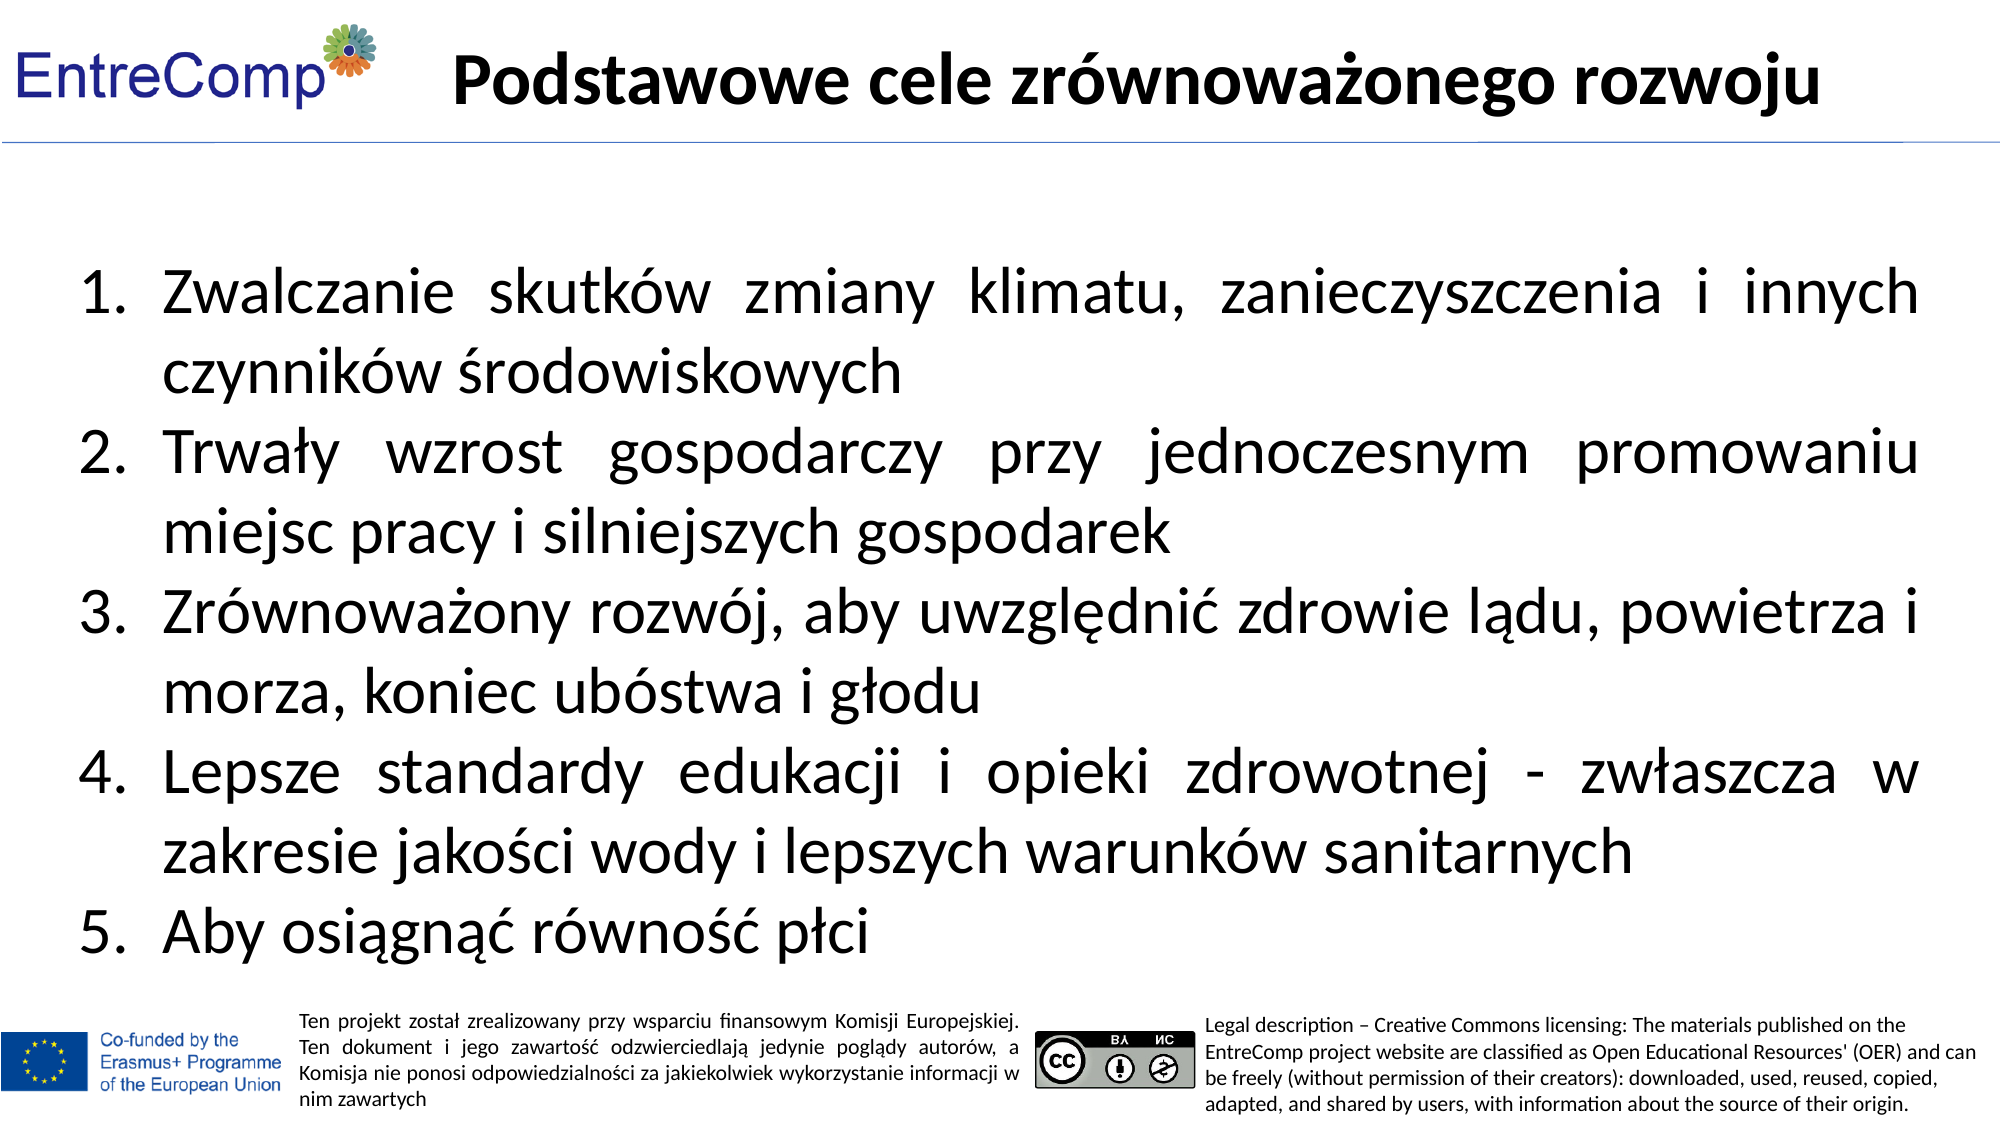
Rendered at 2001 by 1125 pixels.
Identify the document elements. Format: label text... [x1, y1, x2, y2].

picture [1035, 1031, 1196, 1089]
text_box Zwalczanie skutków zmiany klimatu, zanieczyszczenia i innych czynników środowiskowych Trwały wzrost gospodarczy przy jednoczesnym promowaniu miejsc pracy i silniejszych gospodarek Zrównoważony rozwój, aby uwzględnić zdrowie lądu, powietrza i morza, koniec ubóstwa i głodu Lepsze standardy edukacji i opieki zdrowotnej - zwłaszcza w zakresie jakości wody i lepszych warunków sanitarnych Aby osiągnąć równość płci [63, 239, 1937, 974]
text_box Ten projekt został zrealizowany przy wsparciu finansowym Komisji Europejskiej. Ten dokument i jego zawartość odzwierciedlają jedynie poglądy autorów, a Komisja nie ponosi odpowiedzialności za jakiekolwiek wykorzystanie informacji w nim zawartych [284, 999, 1036, 1119]
picture [0, 1028, 288, 1095]
picture [11, 18, 381, 122]
text_box Podstawowe cele zrównoważonego rozwoju [438, 22, 1966, 127]
text_box Legal description – Creative Commons licensing: The materials published on the EntreComp project website are classified as Open Educational Resources' (OER) and can be freely (without permission of their creators): downloaded, used, reused, copied, adapted, and shared by users, with information about the source of their origin. [1190, 1003, 2000, 1124]
